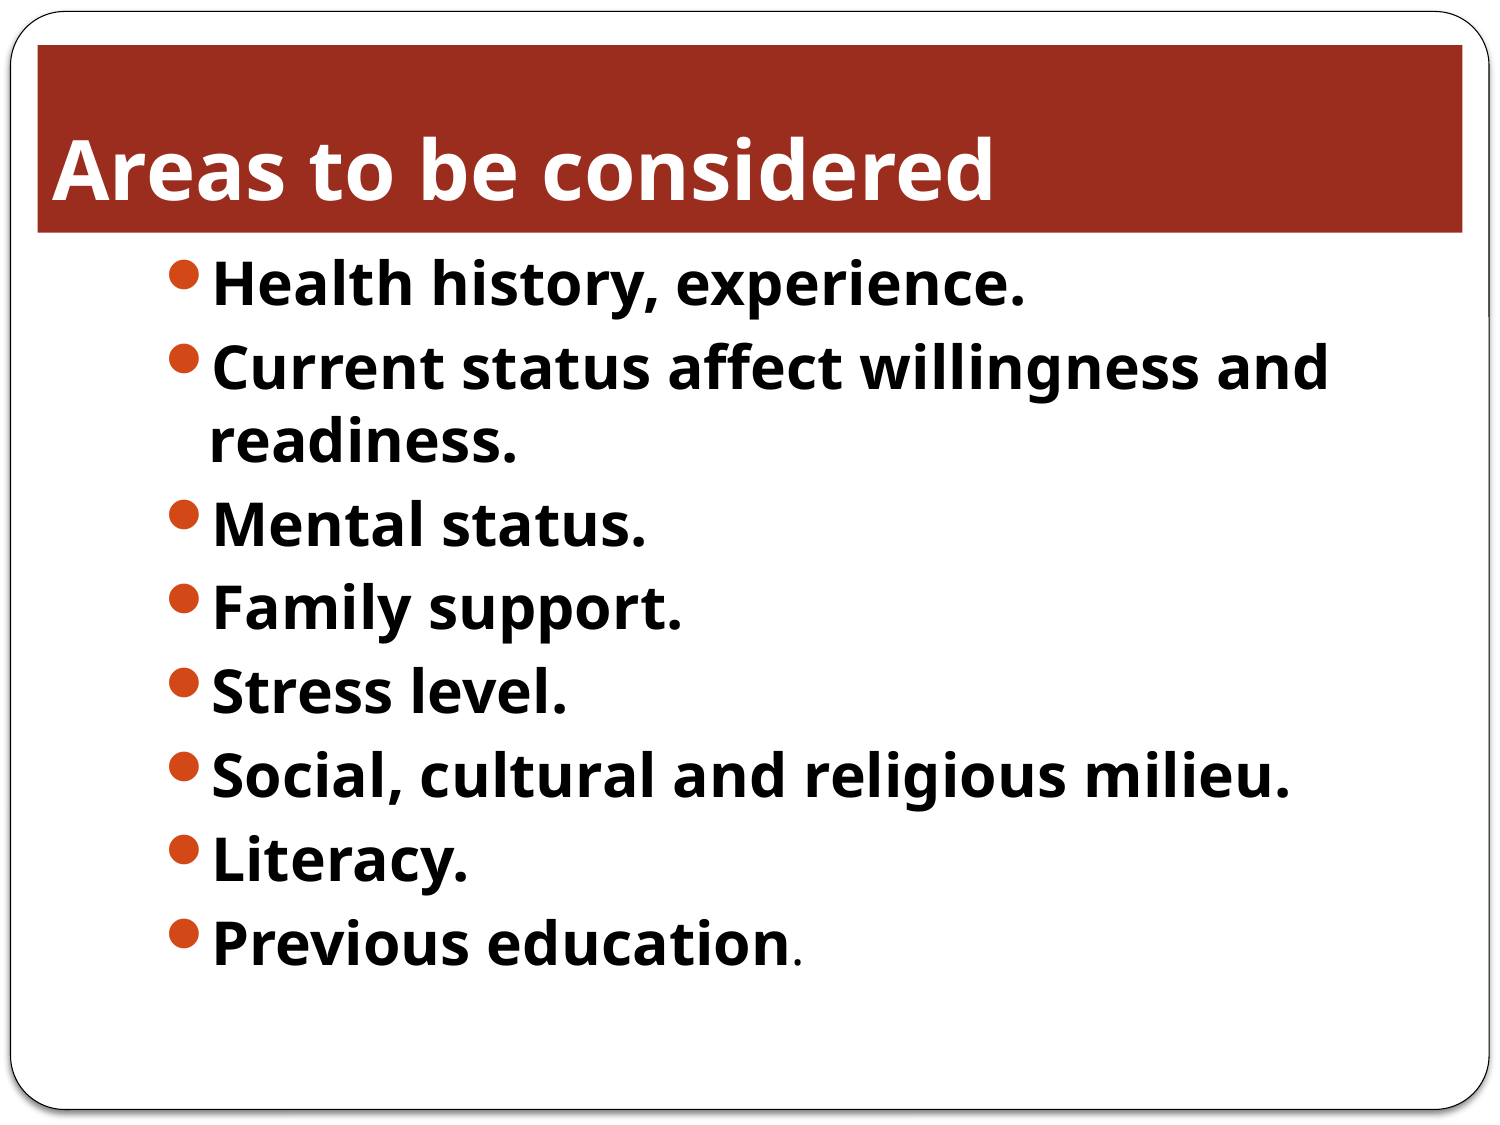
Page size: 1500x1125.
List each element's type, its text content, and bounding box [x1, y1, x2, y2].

list Health history, experience. Current status affect willingness and readiness. Mental status. Family support. Stress level. Social, cultural and religious milieu. Literacy. Previous education. [150, 237, 1425, 988]
title Areas to be considered [37, 45, 1463, 233]
